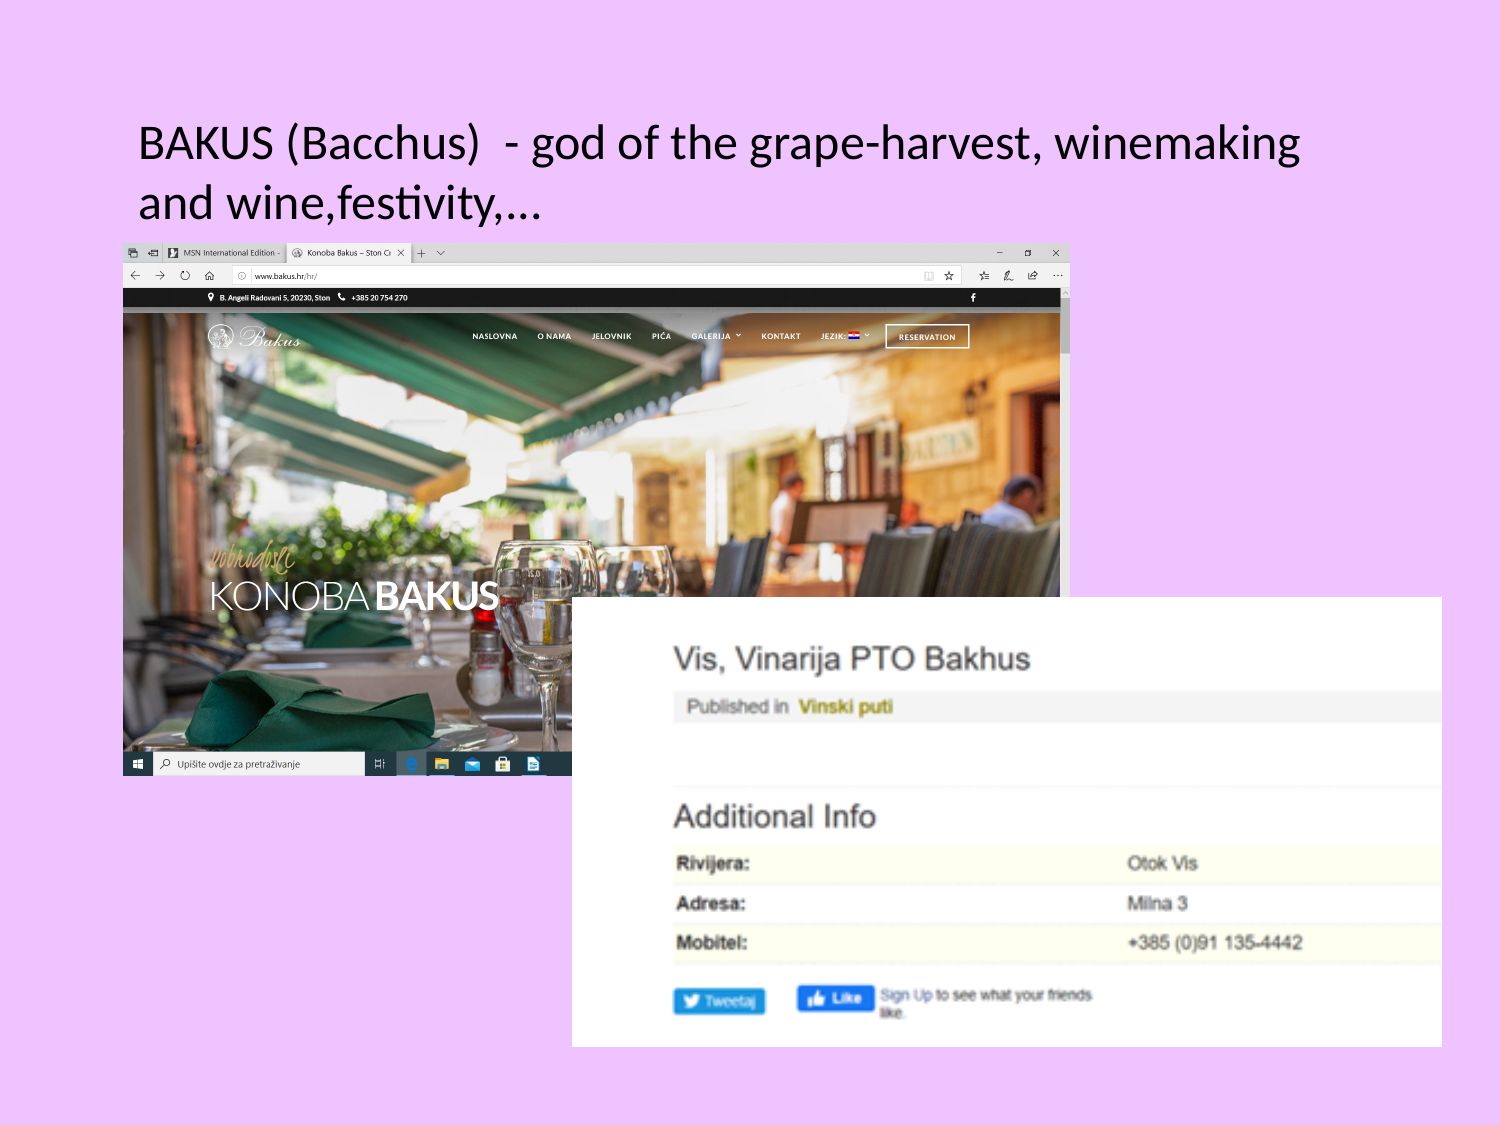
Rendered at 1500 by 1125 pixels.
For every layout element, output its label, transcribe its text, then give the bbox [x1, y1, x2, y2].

picture [123, 243, 1442, 1048]
text_box BAKUS (Bacchus) - god of the grape-harvest, winemaking and wine,festivity,... [123, 101, 1353, 237]
